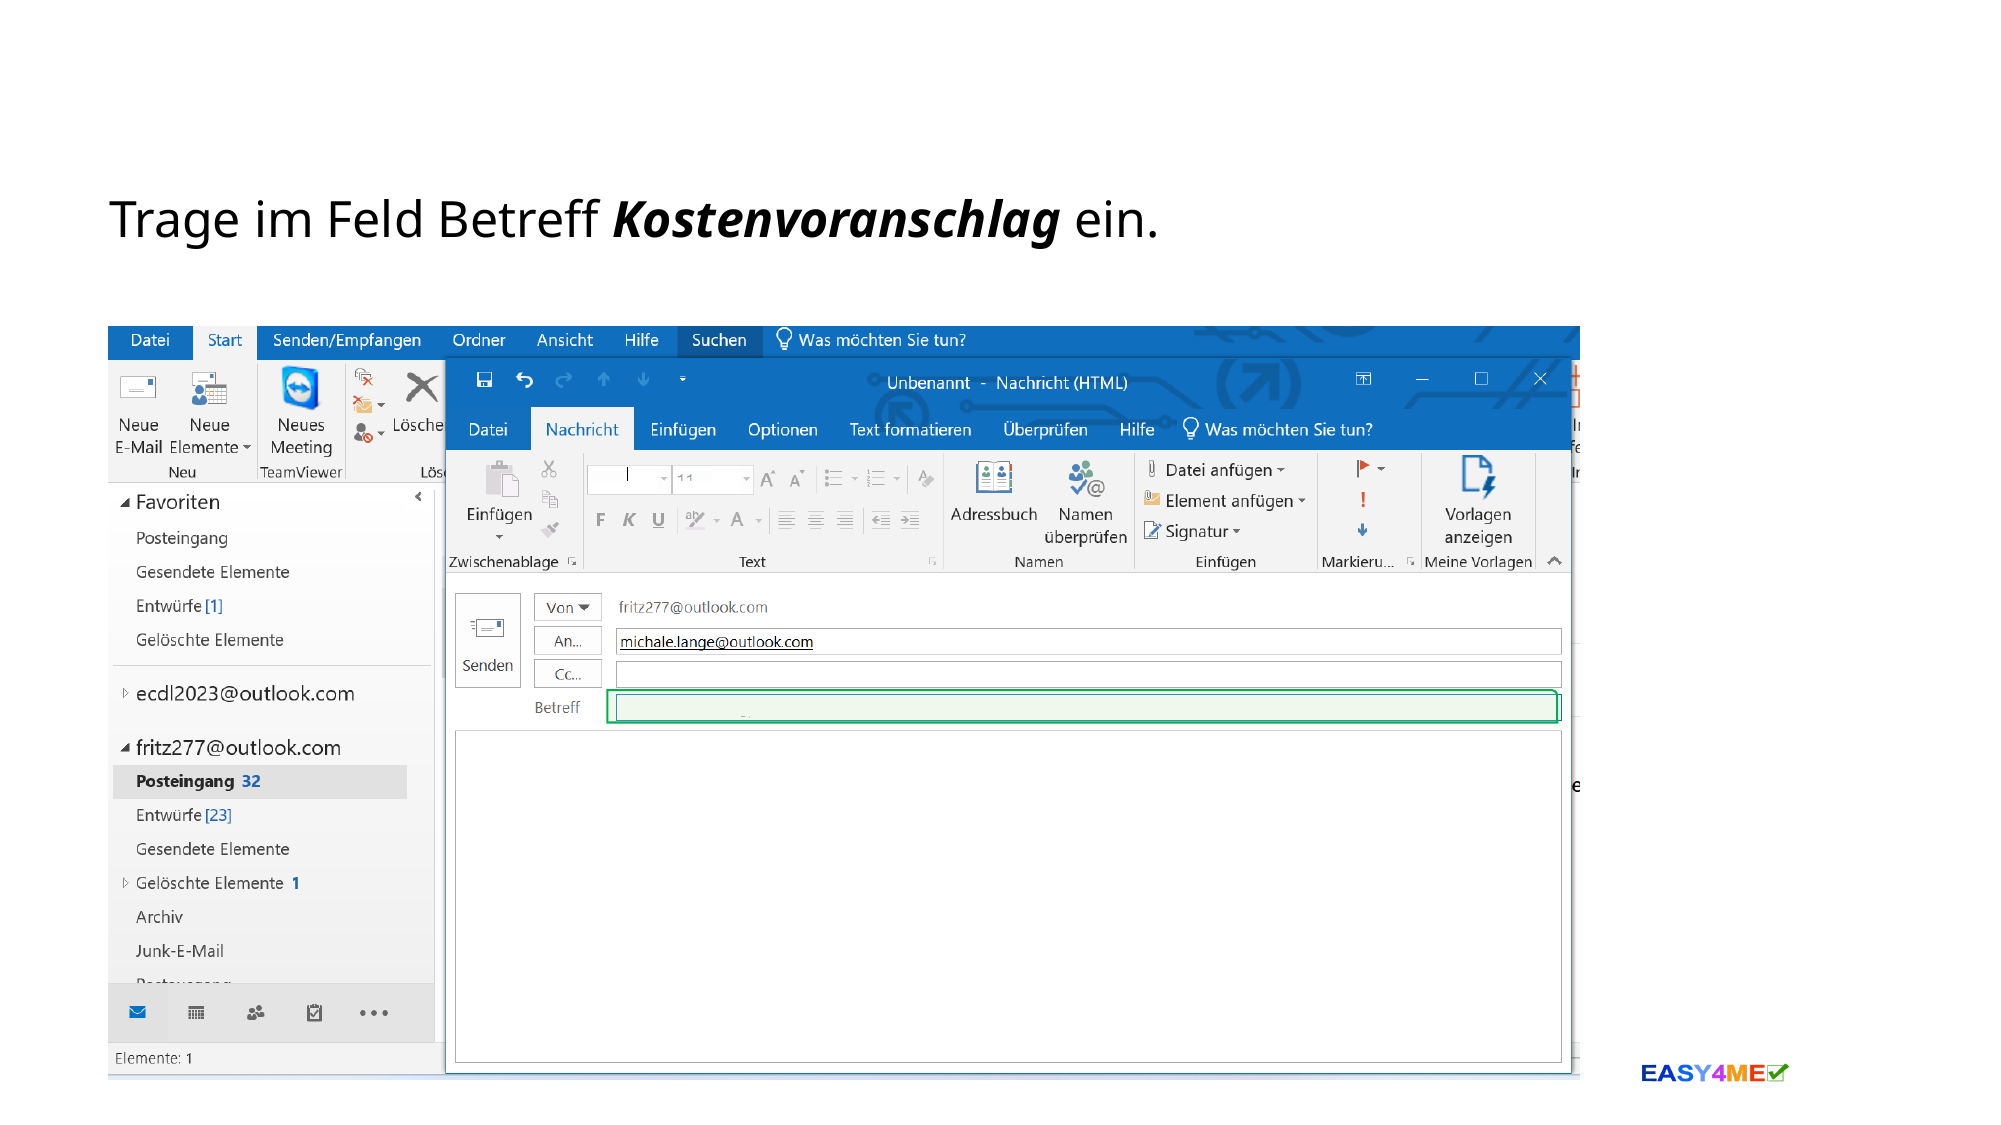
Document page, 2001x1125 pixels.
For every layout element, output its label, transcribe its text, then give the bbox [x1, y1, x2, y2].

picture [1637, 1060, 1795, 1085]
text_box Trage im Feld Betreff Kostenvoranschlag ein. [94, 112, 1820, 330]
picture [107, 326, 1580, 1080]
